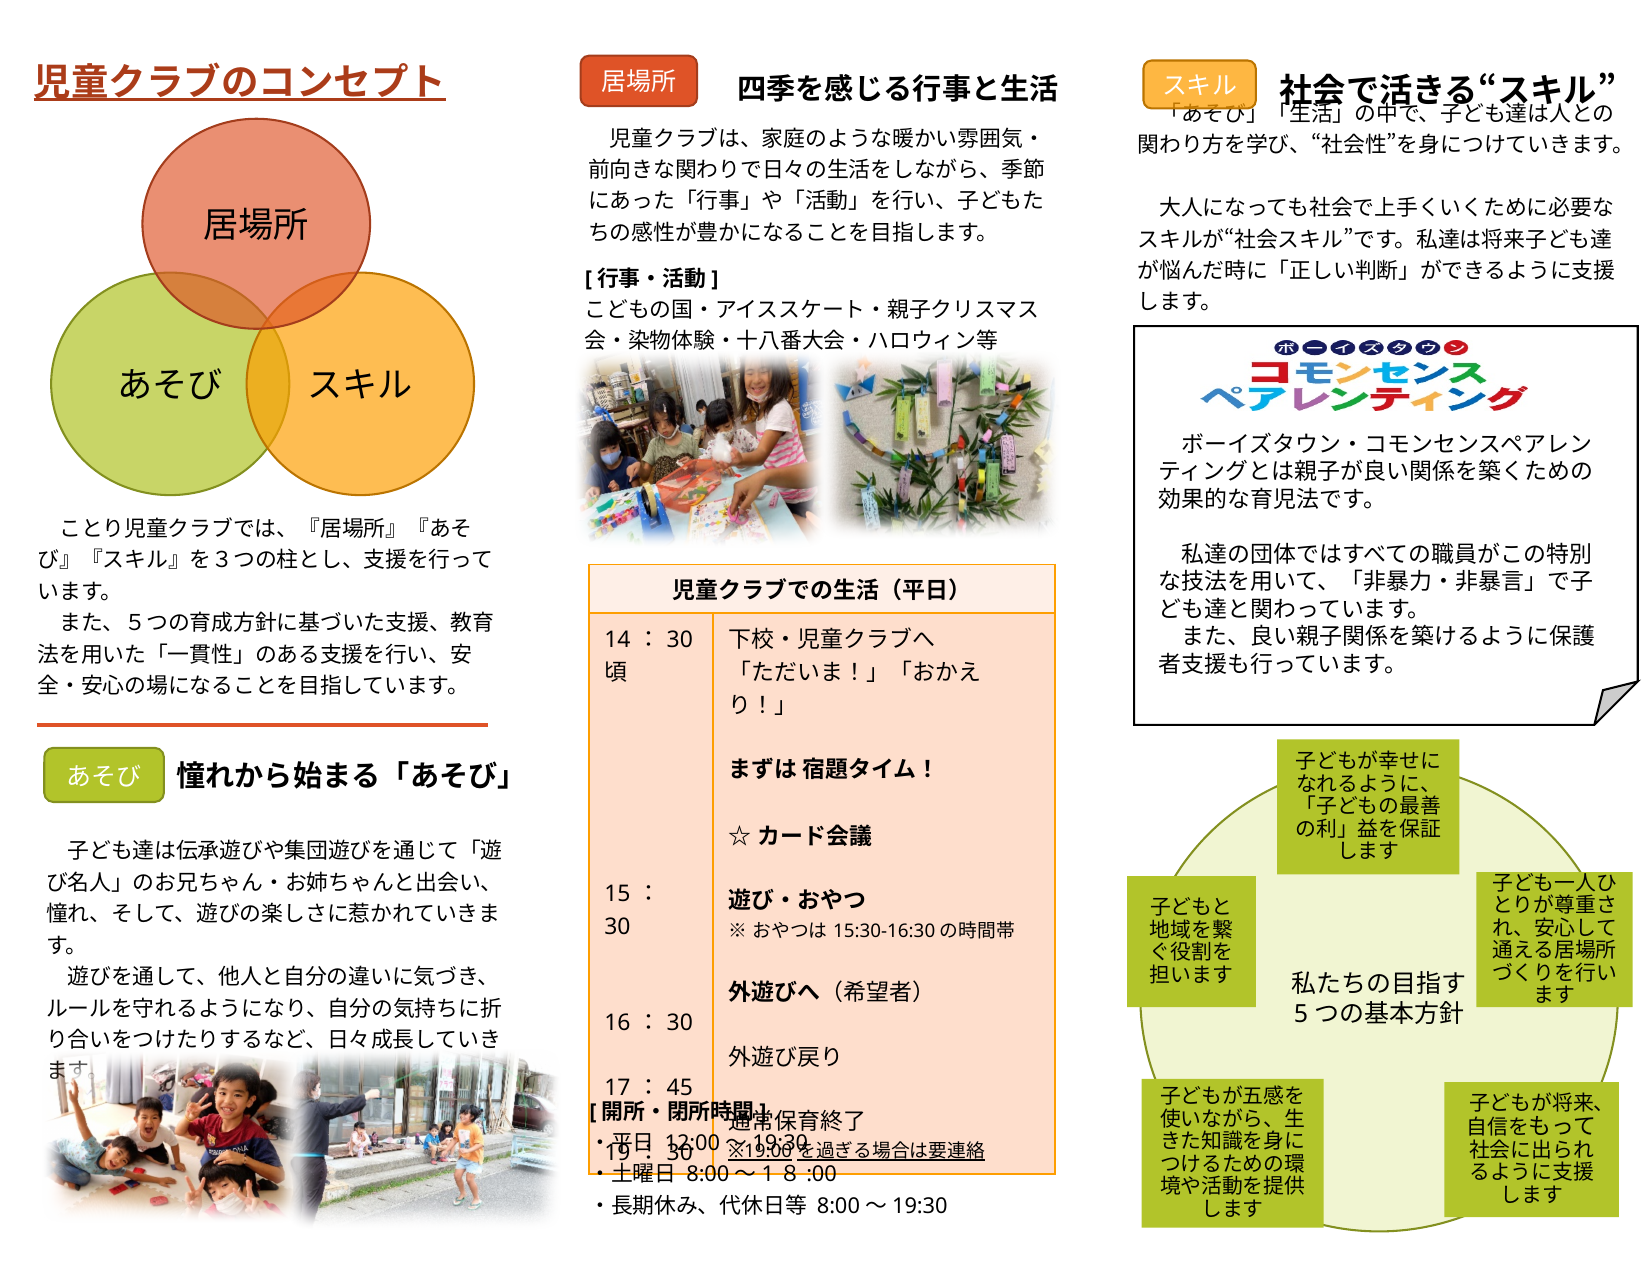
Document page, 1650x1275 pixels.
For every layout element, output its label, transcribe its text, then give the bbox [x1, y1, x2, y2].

text_box 子どもが五感を使いながら、生きた知識を身につけるための環境や活動を提供します [1141, 1078, 1324, 1228]
list [行事・活動] こどもの国・アイススケート・親子クリスマス会・染物体験・十八番大会・ハロウィン等 [584, 259, 1070, 428]
table_cell 下校・児童クラブへ 「ただいま！」「おかえり！」 まずは 宿題タイム！ ☆カード会議 遊び・おやつ ※おやつは15:30-16:30の時間帯 外遊びへ（希望者） 外遊び戻り 通常保育終了 ※19:00を過ぎる場合は要連絡 [714, 614, 1054, 1173]
table_header 児童クラブでの生活（平日） [590, 565, 1054, 612]
table_cell 14：30頃 15：30 16：30 17：45 19：30 [590, 614, 712, 1092]
text_box 子ども一人ひとりが尊重され、安心して通える居場所づくりを行います [1476, 872, 1633, 1008]
text_box 子どもと地域を繋ぐ役割を担います [1127, 876, 1256, 1008]
text_box ことり児童クラブでは、『居場所』『あそび』『スキル』を３つの柱とし、支援を行っています。 また、５つの育成方針に基づいた支援、教育法を用いた「一貫性」のある支援を行い、安全・安心の場になることを目指しています。 [37, 509, 511, 680]
text_box [1133, 325, 1642, 726]
list [開所・閉所時間] ・平日 12:00～19:30 ・土曜日 8:00～1８:00 ・長期休み、代休日等 8:00～19:30 [589, 1092, 1040, 1215]
text_box ボーイズタウン・コモンセンスペアレンティングとは親子が良い関係を築くための効果的な育児法です。 私達の団体ではすべての職員がこの特別な技法を用いて、「非暴力・非暴言」で子ども達と関わっています。 また、良い親子関係を築けるように保護者支援も行っています。 [1143, 422, 1619, 714]
text_box スキル [1142, 59, 1257, 110]
text_box 子どもが幸せになれるように、「子どもの最善の利」益を保証します [1277, 739, 1460, 875]
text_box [51, 118, 475, 496]
list 子ども達は伝承遊びや集団遊びを通じて「遊び名人」のお兄ちゃん・お姉ちゃんと出会い、憧れ、そして、遊びの楽しさに惹かれていきます。 遊びを通して、他人と自分の違いに気づき、ルールを守れるようになり、自分の気持ちに折り合いをつけたりするなど、日々成長していきます。 [46, 831, 511, 1022]
list 「あそび」「生活」の中で、子ども達は人との関わり方を学び、“社会性”を身につけていきます。 大人になっても社会で上手くいくために必要なスキルが“社会スキル”です。私達は将来子ども達が悩んだ時に「正しい判断」ができるように支援します。 [1137, 109, 1627, 300]
picture [1199, 340, 1529, 411]
picture [41, 1047, 562, 1231]
text_box 児童クラブのコンセプト [33, 62, 541, 136]
picture [573, 349, 1062, 549]
list 憧れから始まる「あそび」 [176, 737, 552, 793]
list 四季を感じる行事と生活 [710, 56, 1086, 105]
text_box 私たちの目指す 5つの基本方針 [1139, 776, 1619, 1233]
list 社会で活きる“スキル” [1279, 47, 1650, 109]
text_box あそび [43, 746, 165, 804]
text_box 居場所 [579, 54, 699, 108]
text_box 子どもが将来、自信をもって社会に出られるように支援します [1444, 1082, 1619, 1218]
list 児童クラブは、家庭のような暖かい雰囲気・前向きな関わりで日々の生活をしながら、季節にあった「行事」や「活動」を行い、子どもたちの感性が豊かになることを目指します。 [588, 118, 1062, 243]
